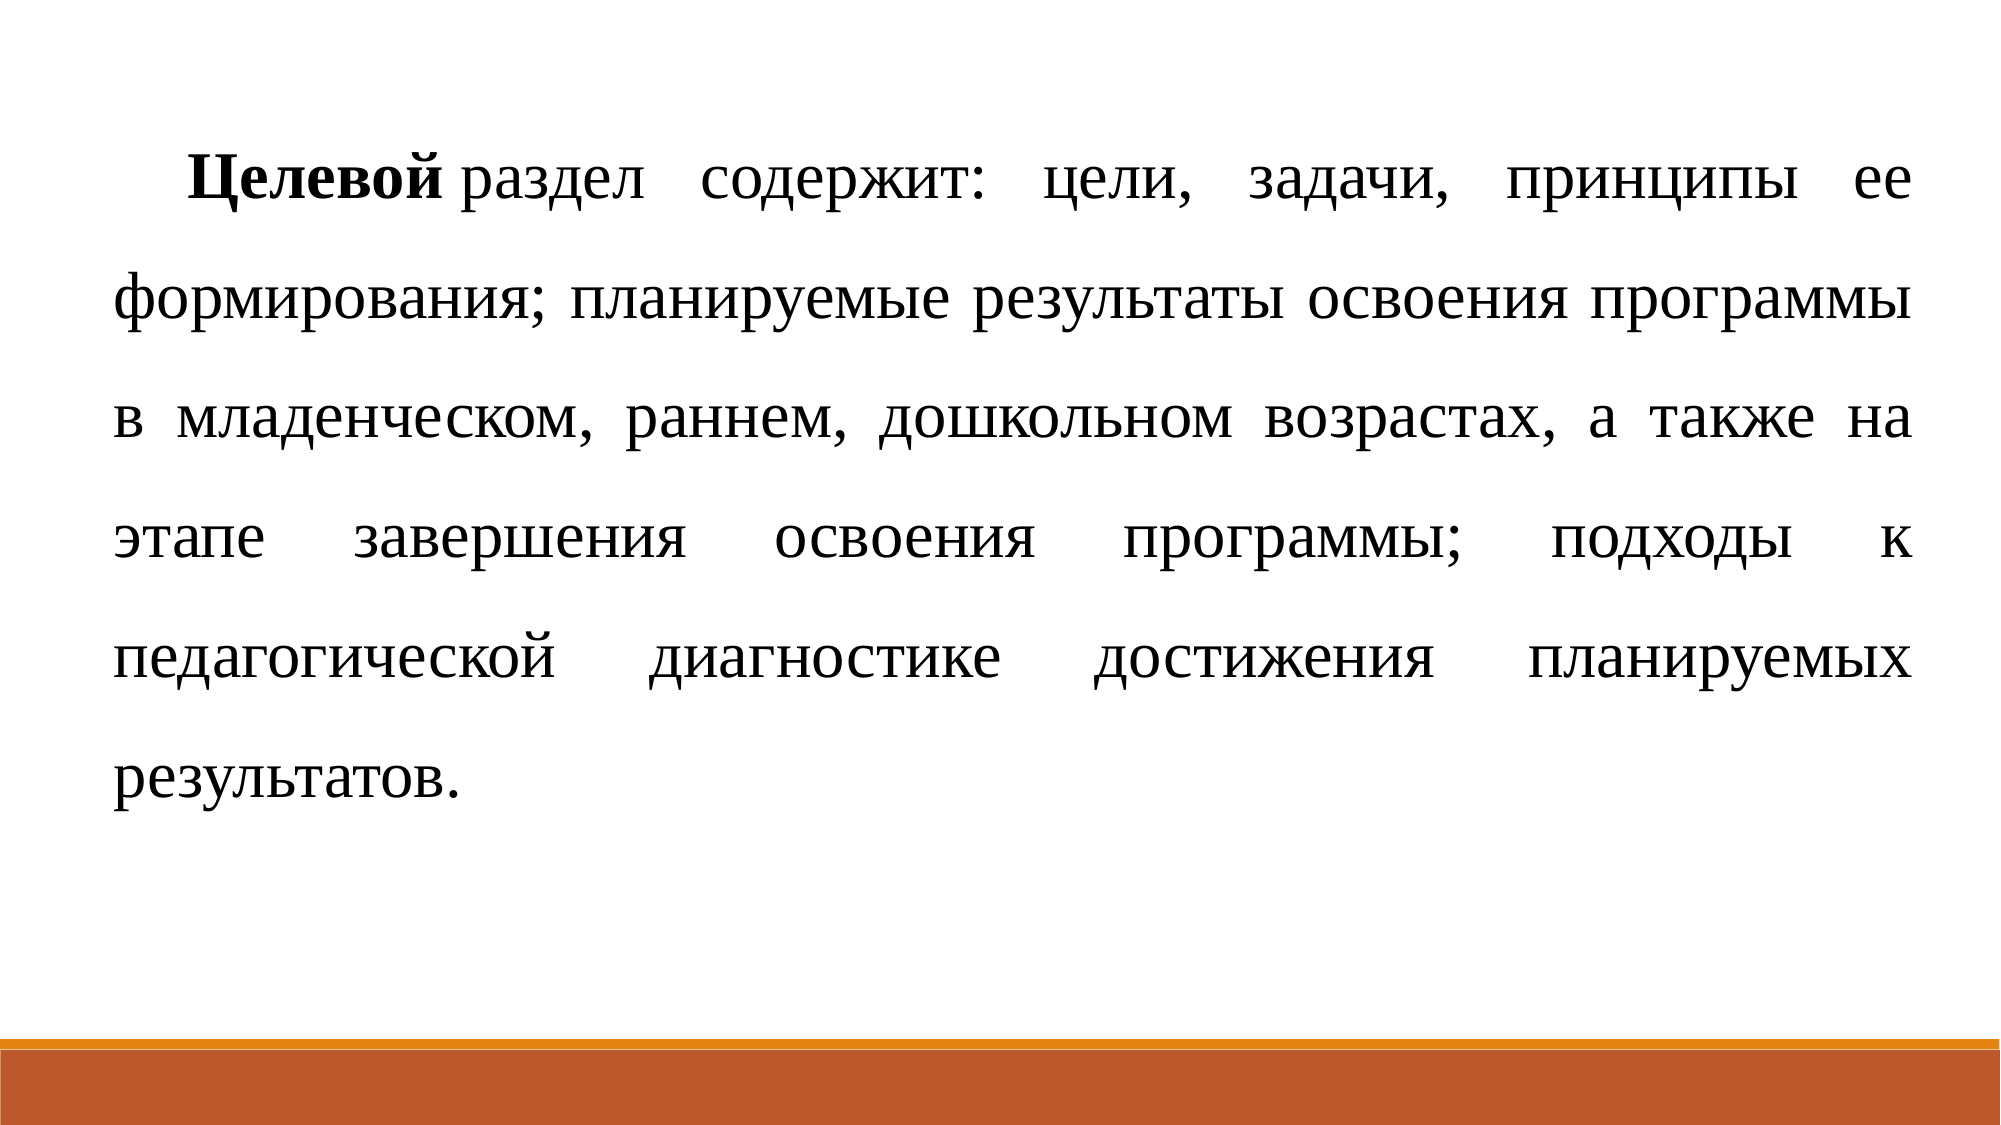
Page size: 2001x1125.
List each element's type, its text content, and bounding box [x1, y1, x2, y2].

text_box Целевой раздел содержит: цели, задачи, принципы ее формирования; планируемые результаты освоения программы в младенческом, раннем, дошкольном возрастах, а также на этапе завершения освоения программы; подходы к педагогической диагностике достижения планируемых результатов. [98, 84, 1943, 819]
